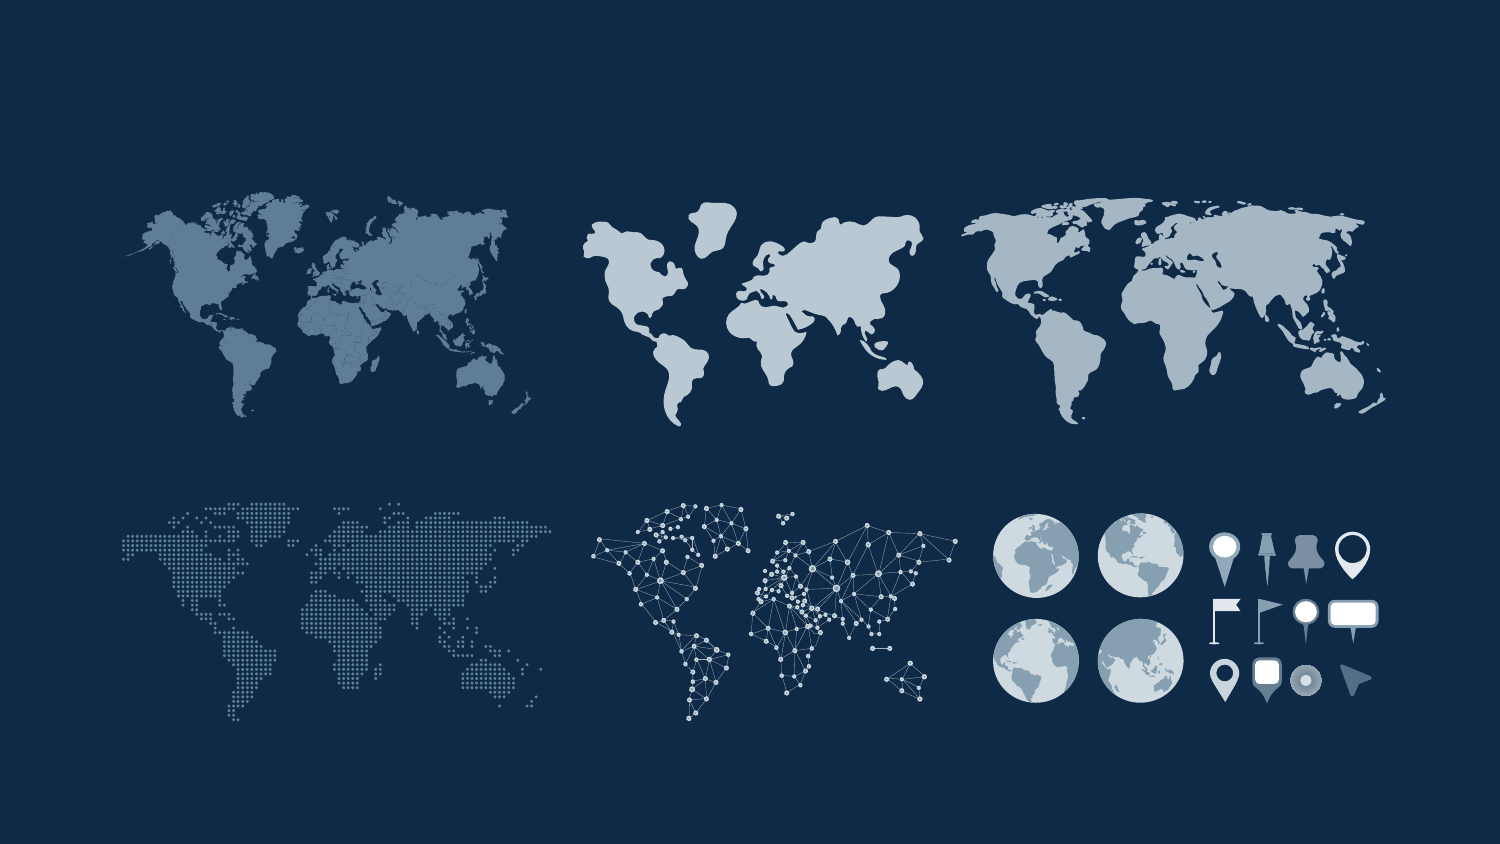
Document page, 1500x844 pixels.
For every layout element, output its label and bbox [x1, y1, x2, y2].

text_box [1335, 531, 1371, 580]
text_box [1292, 598, 1320, 645]
text_box [1327, 599, 1379, 644]
text_box [582, 201, 925, 427]
text_box [1208, 532, 1241, 588]
text_box [987, 513, 1085, 599]
text_box [1340, 664, 1372, 697]
text_box [1093, 513, 1189, 598]
text_box [1288, 535, 1325, 584]
text_box [989, 618, 1082, 704]
text_box [1208, 598, 1241, 645]
text_box [1253, 598, 1284, 645]
text_box [121, 502, 553, 722]
text_box [1251, 657, 1283, 704]
text_box [1094, 618, 1187, 703]
text_box [960, 197, 1387, 425]
text_box [589, 502, 959, 722]
text_box [1290, 664, 1322, 697]
text_box [1258, 533, 1276, 587]
text_box [1209, 658, 1240, 702]
text_box [122, 191, 532, 419]
